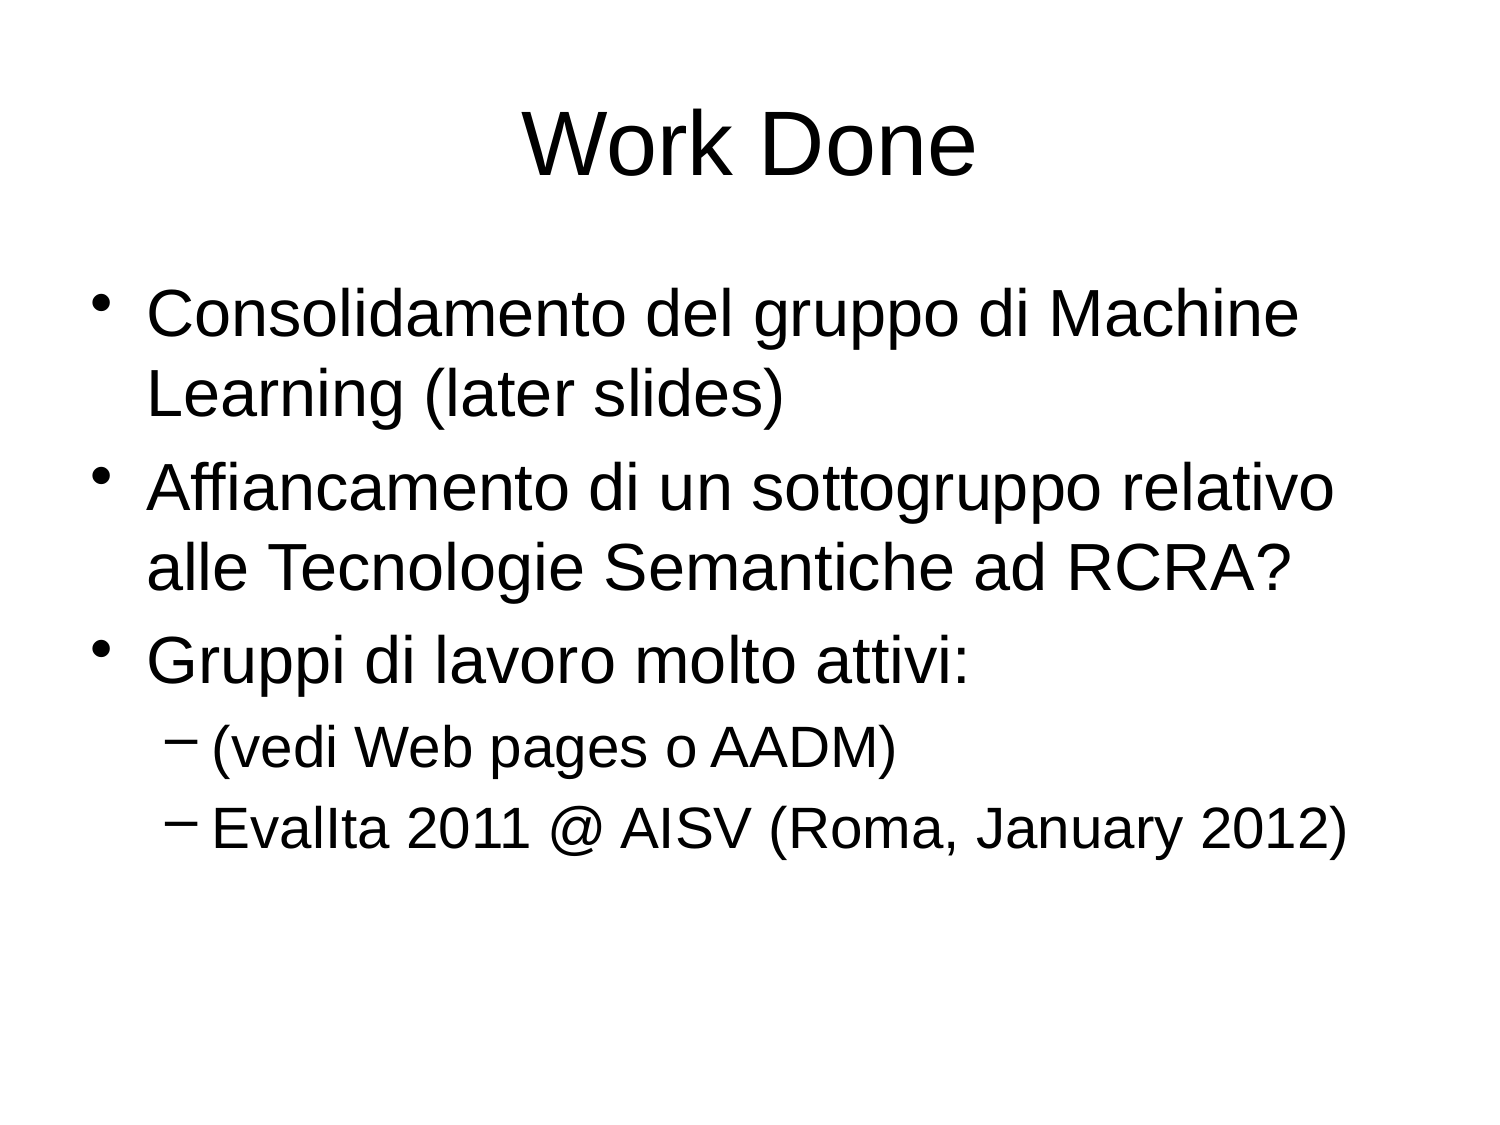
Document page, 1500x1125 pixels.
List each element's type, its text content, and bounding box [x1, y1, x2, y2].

title Work Done [74, 44, 1426, 233]
list Consolidamento del gruppo di Machine Learning (later slides) Affiancamento di un sottogruppo relativo alle Tecnologie Semantiche ad RCRA? Gruppi di lavoro molto attivi: (vedi Web pages o AADM) EvalIta 2011 @ AISV (Roma, January 2012) [74, 262, 1426, 1006]
